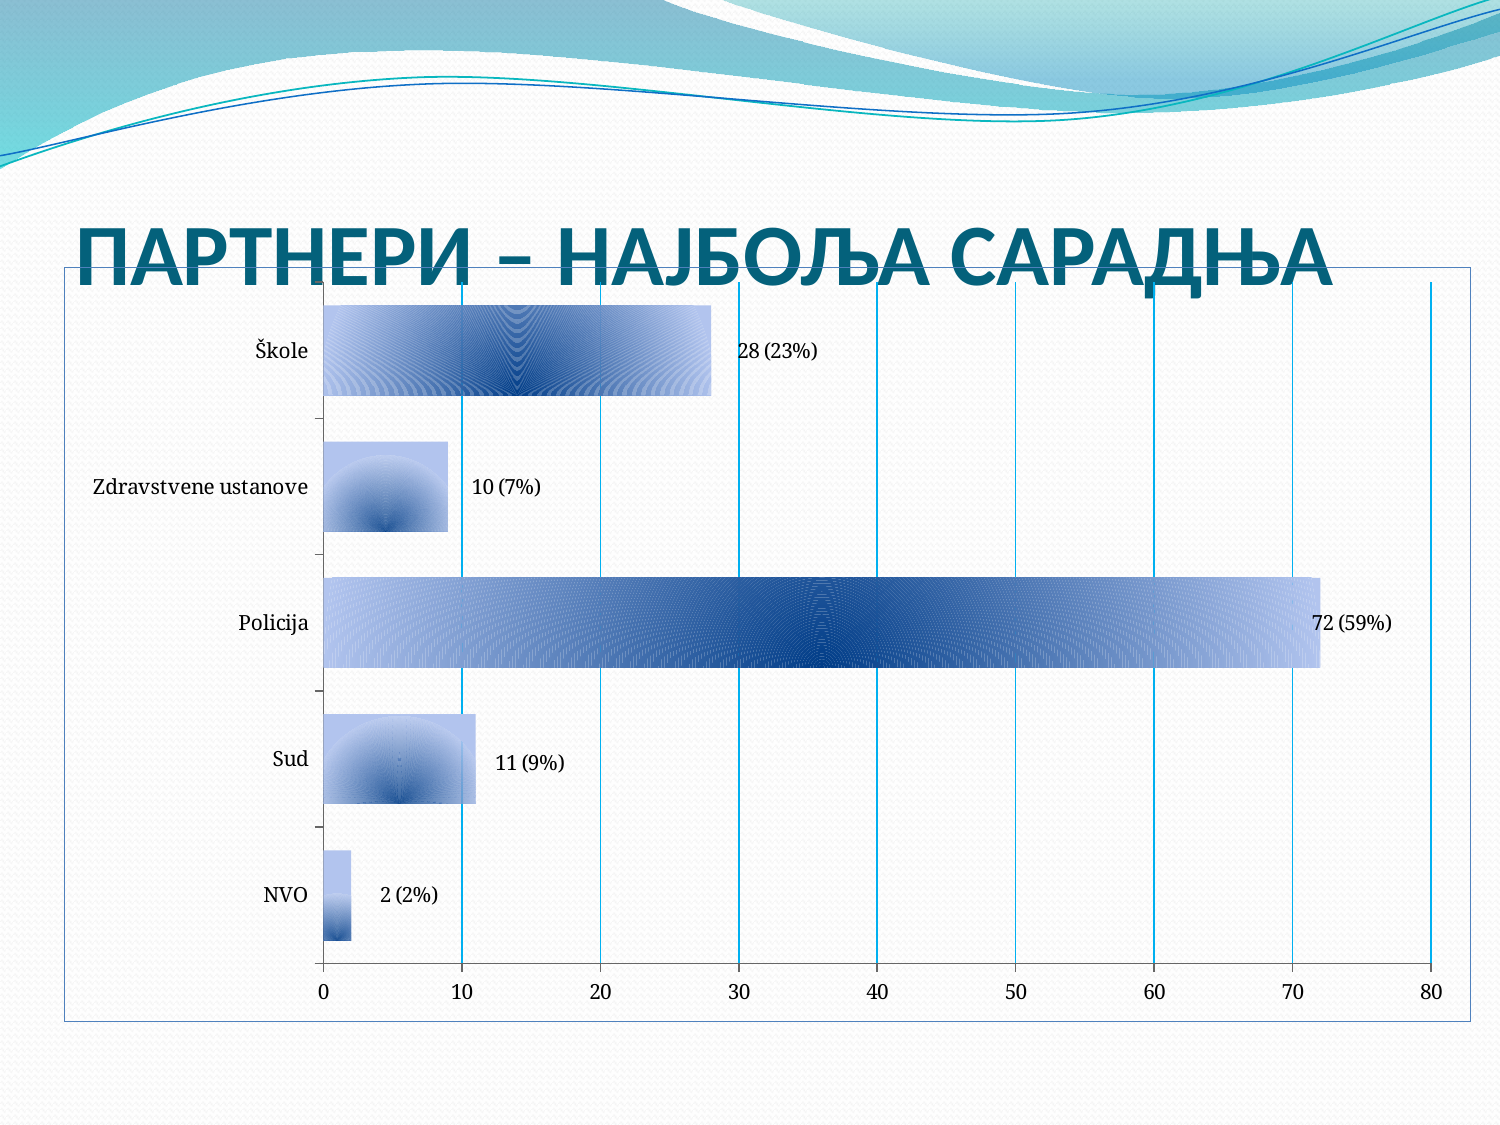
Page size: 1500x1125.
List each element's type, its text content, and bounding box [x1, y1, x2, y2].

title ПАРТНЕРИ – НАЈБОЉА САРАДЊА [75, 115, 1425, 266]
chart [64, 266, 1471, 1022]
